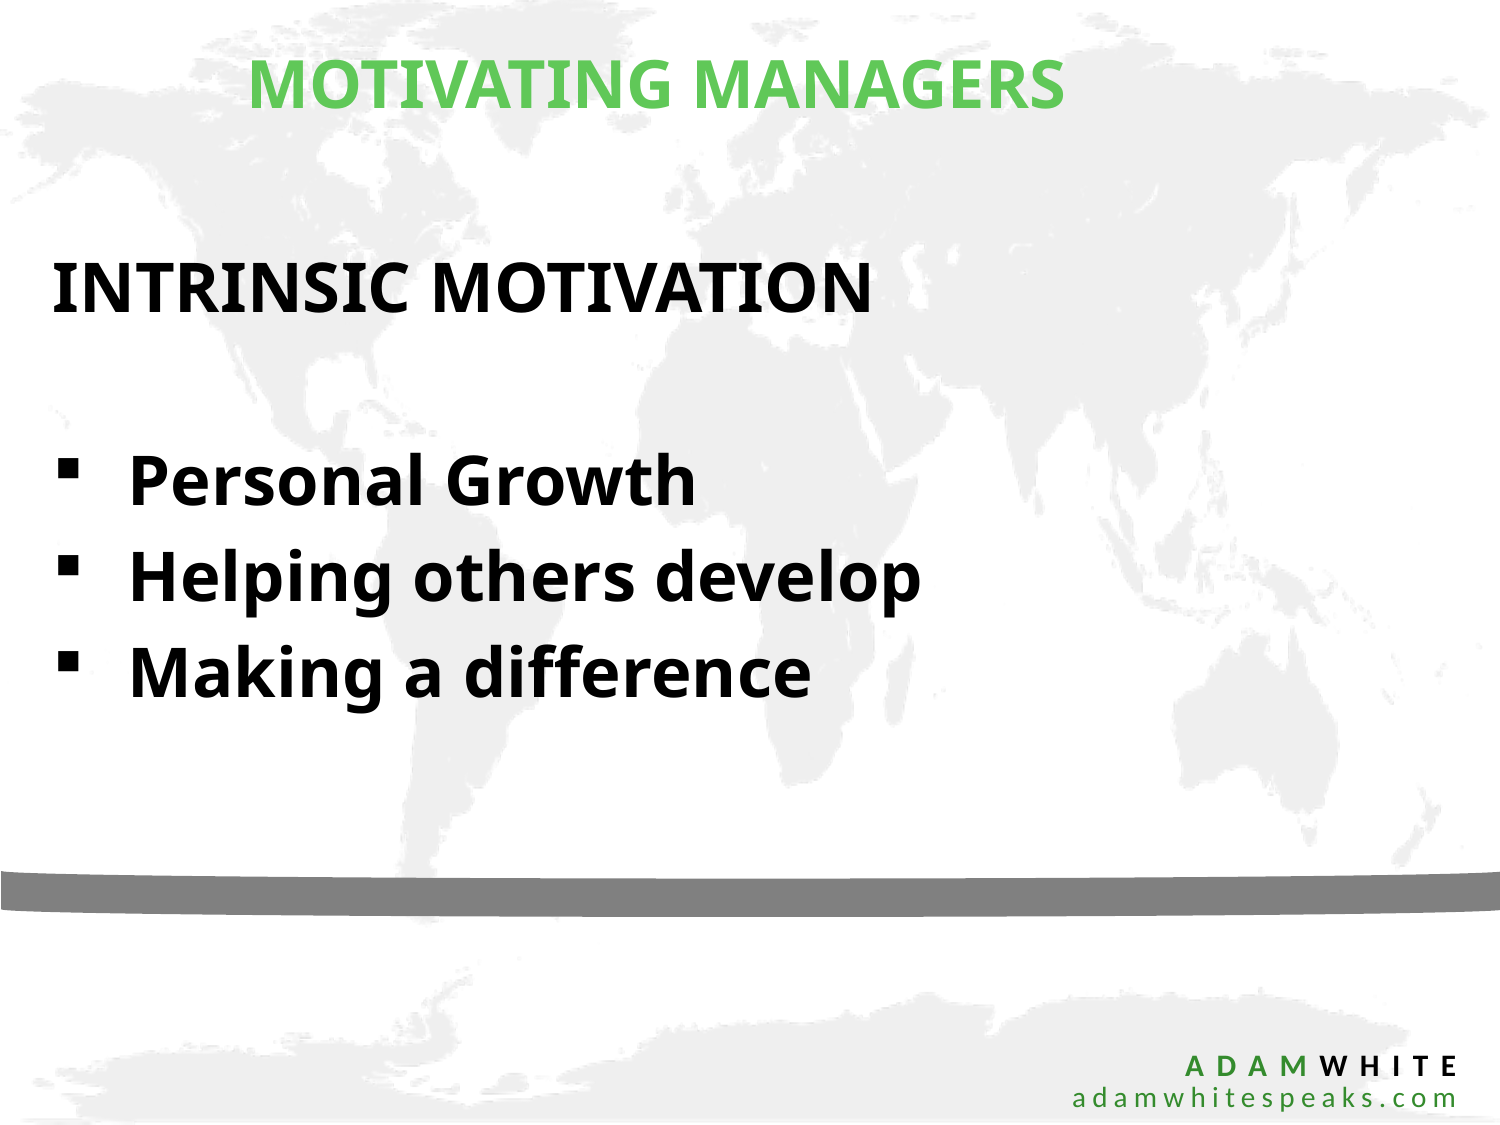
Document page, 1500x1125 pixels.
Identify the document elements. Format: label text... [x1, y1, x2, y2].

subtitle INTRINSIC MOTIVATION Personal Growth Helping others develop Making a difference [37, 236, 1463, 804]
text_box ADAMWHITE adamwhitespeaks.com [949, 1037, 1472, 1121]
text_box [0, 868, 1500, 920]
title MOTIVATING MANAGERS [231, 24, 1269, 139]
